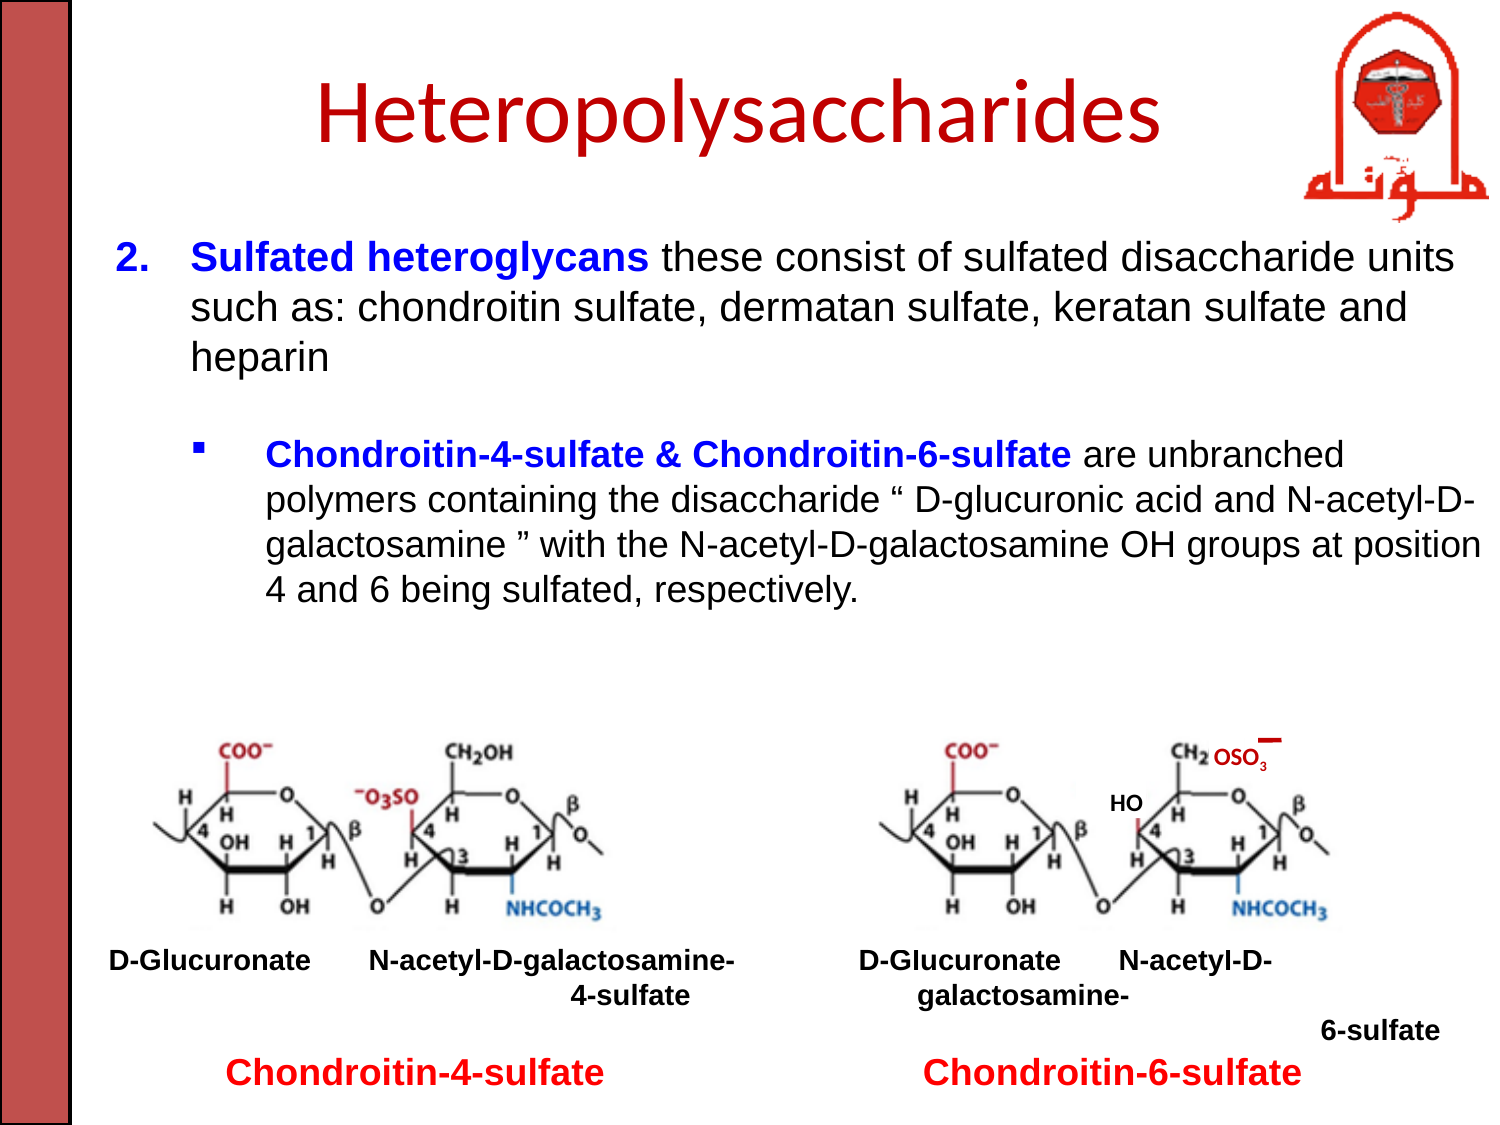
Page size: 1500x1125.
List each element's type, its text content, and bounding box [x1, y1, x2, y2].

text_box [0, 0, 72, 1125]
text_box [761, 720, 1500, 1102]
title Heteropolysaccharides [1492, 11, 1500, 200]
picture [1300, 9, 1489, 223]
title Heteropolysaccharides [72, 11, 1297, 200]
text_box Sulfated heteroglycans these consist of sulfated disaccharide units such as: chondroitin sulfate, dermatan sulfate, keratan sulfate and heparin Chondroitin-4-sulfate & Chondroitin-6-sulfate are unbranched polymers containing the disaccharide “ D-glucuronic acid and N-acetyl-D-galactosamine ” with the N-acetyl-D-galactosamine OH groups at position 4 and 6 being sulfated, respectively. [35, 222, 1500, 618]
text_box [11, 720, 760, 1102]
